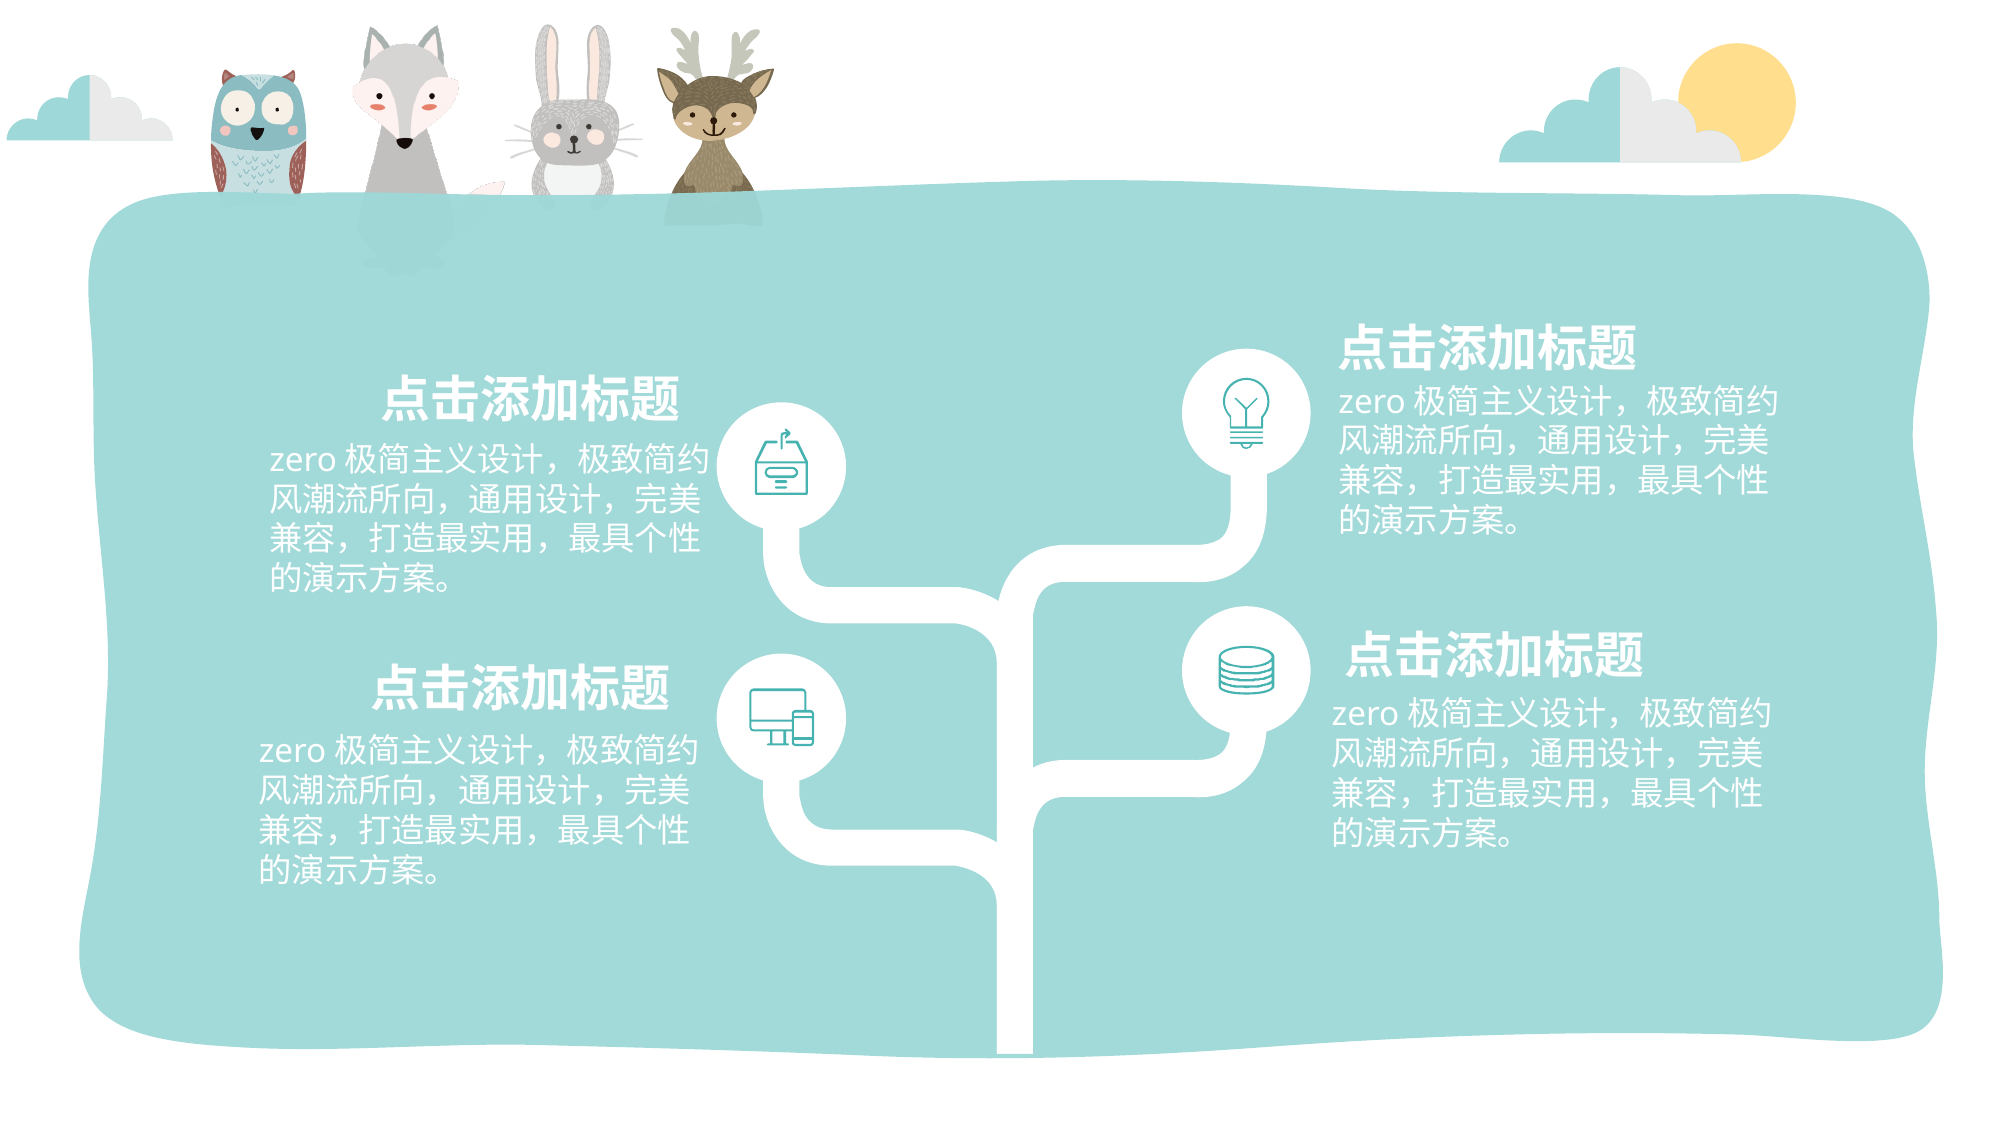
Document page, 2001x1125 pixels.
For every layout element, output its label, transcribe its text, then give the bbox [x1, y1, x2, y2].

text_box [728, 402, 847, 531]
text_box 点击添加标题 [1329, 616, 1660, 692]
text_box 点击添加标题 [355, 648, 686, 724]
picture [352, 24, 505, 194]
text_box [996, 732, 1267, 892]
text_box [1181, 606, 1311, 735]
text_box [1222, 377, 1270, 449]
text_box [996, 475, 1267, 826]
text_box 点击添加标题 [1322, 309, 1654, 385]
text_box zero极简主义设计，极致简约风潮流所向，通用设计，完美兼容，打造最实用，最具个性的演示方案。 [1316, 685, 1792, 860]
text_box zero极简主义设计，极致简约风潮流所向，通用设计，完美兼容，打造最实用，最具个性的演示方案。 [243, 722, 722, 897]
text_box [763, 781, 1033, 1054]
text_box [1181, 348, 1311, 478]
text_box [716, 653, 847, 784]
text_box [1218, 645, 1275, 695]
text_box zero极简主义设计，极致简约风潮流所向，通用设计，完美兼容，打造最实用，最具个性的演示方案。 [254, 430, 732, 605]
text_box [754, 428, 808, 495]
text_box 点击添加标题 [365, 359, 696, 435]
text_box zero极简主义设计，极致简约风潮流所向，通用设计，完美兼容，打造最实用，最具个性的演示方案。 [1323, 372, 1799, 547]
text_box [749, 688, 815, 747]
text_box [763, 529, 998, 656]
